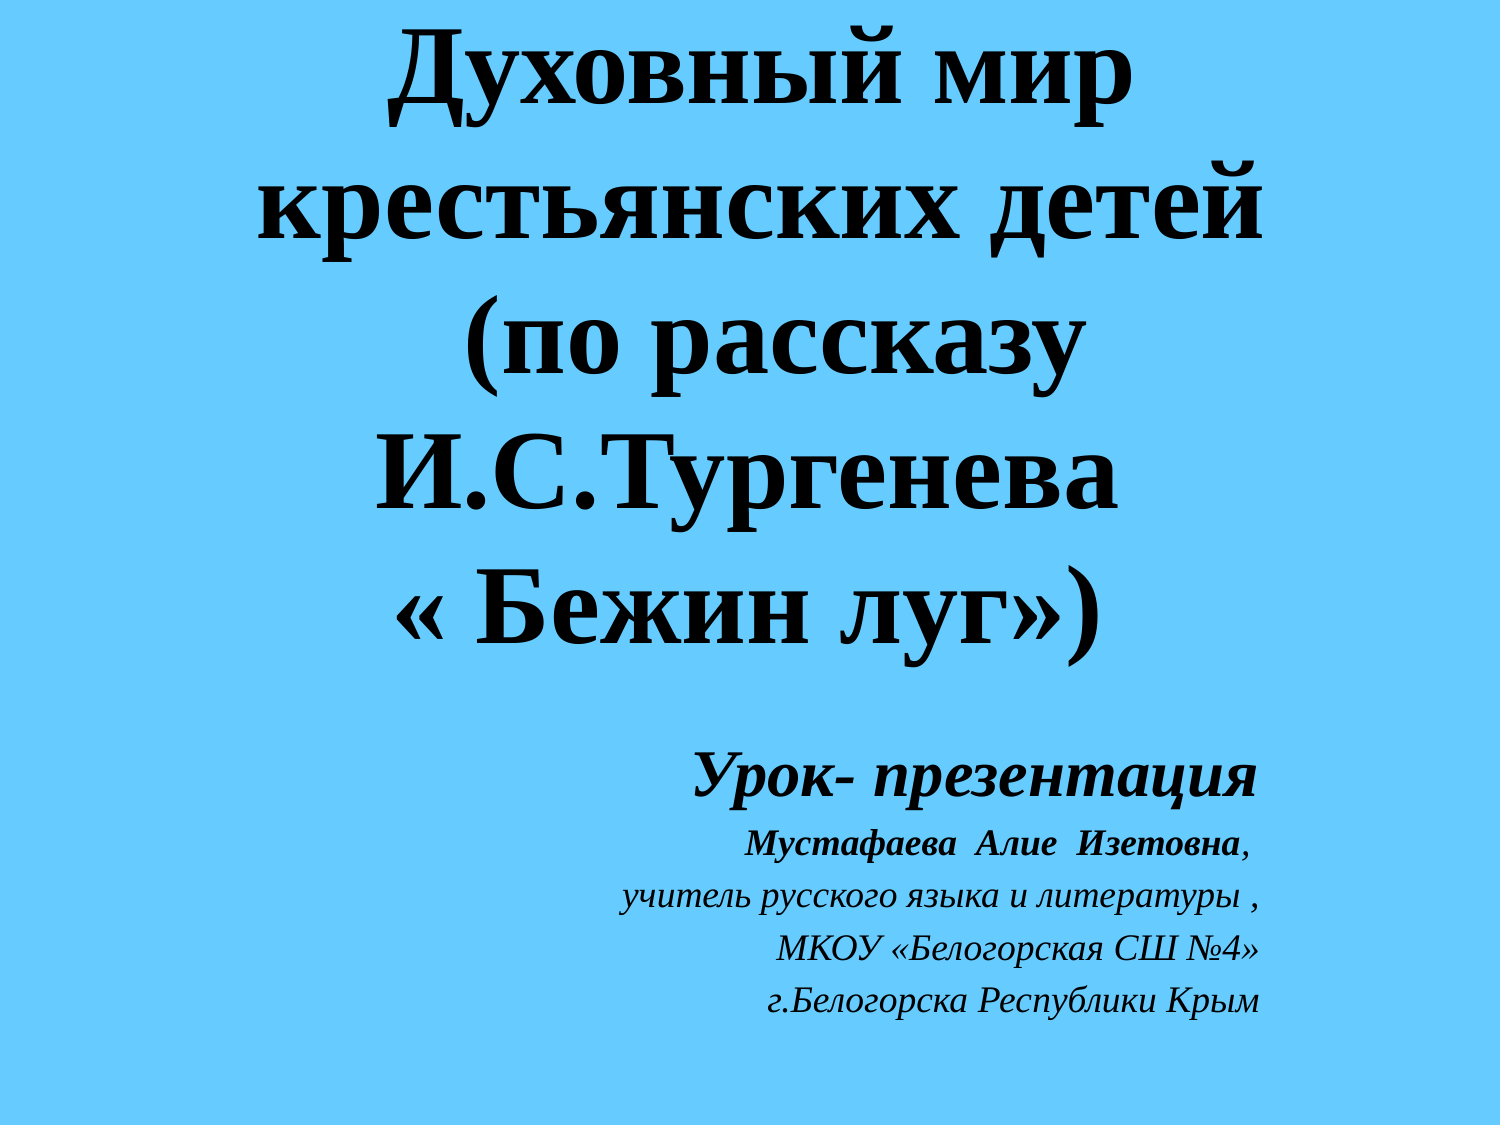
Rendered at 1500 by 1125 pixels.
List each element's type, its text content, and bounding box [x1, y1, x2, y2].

text_box Духовный мир крестьянских детей (по рассказу И.С.Тургенева « Бежин луг») [135, 0, 1388, 674]
subtitle Урок- презентация Мустафаева Алие Изетовна, учитель русского языка и литературы , МКОУ «Белогорская СШ №4» г.Белогорска Республики Крым [224, 674, 1276, 926]
